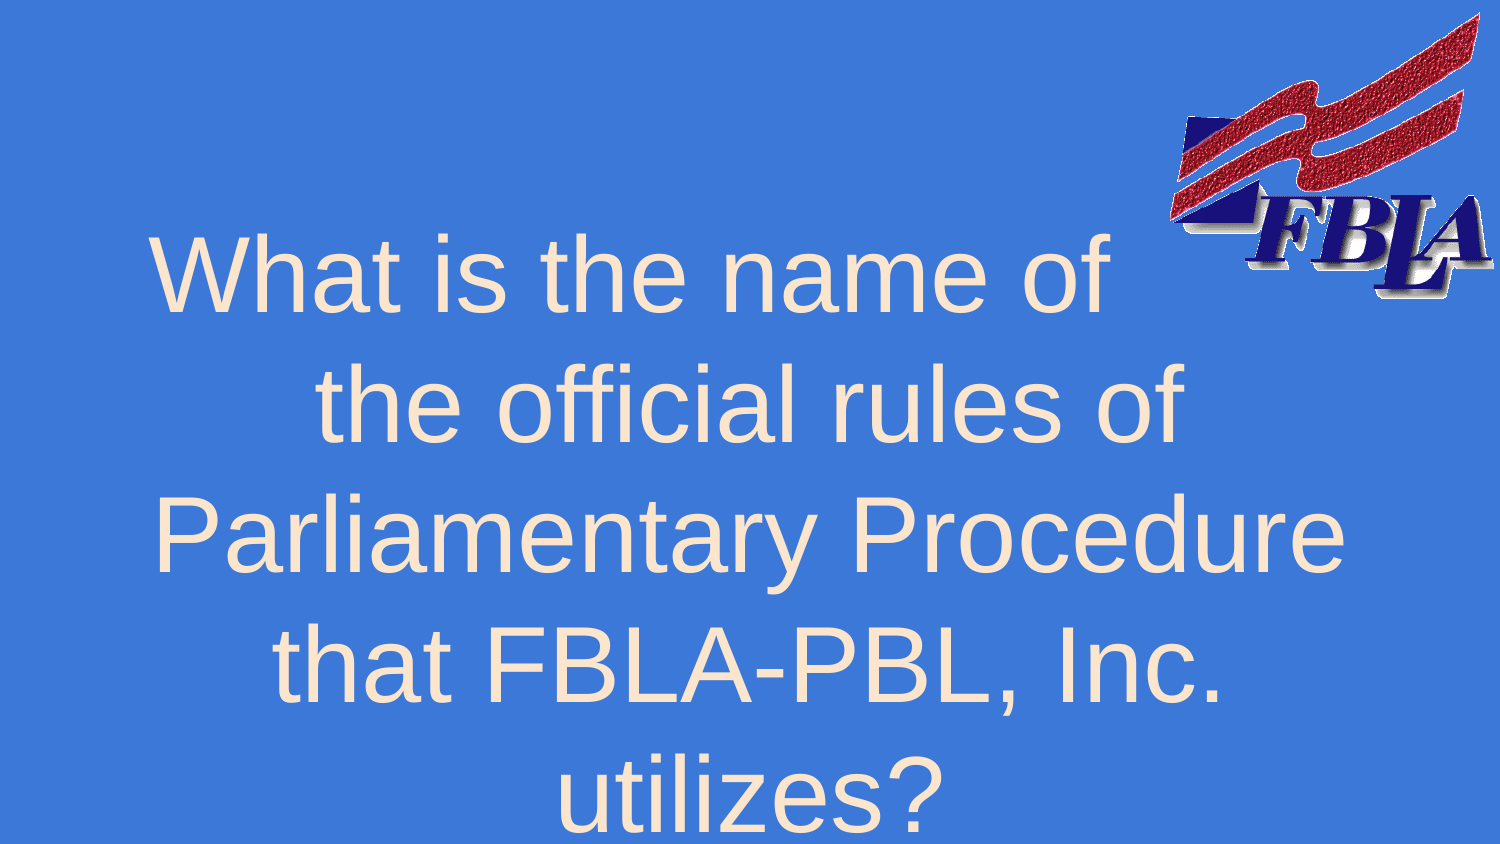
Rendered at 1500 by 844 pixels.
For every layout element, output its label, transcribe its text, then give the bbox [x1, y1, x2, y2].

picture [1167, 8, 1494, 301]
list What is the name of the official rules of Parliamentary Procedure that FBLA-PBL, Inc. utilizes? [51, 189, 1449, 835]
